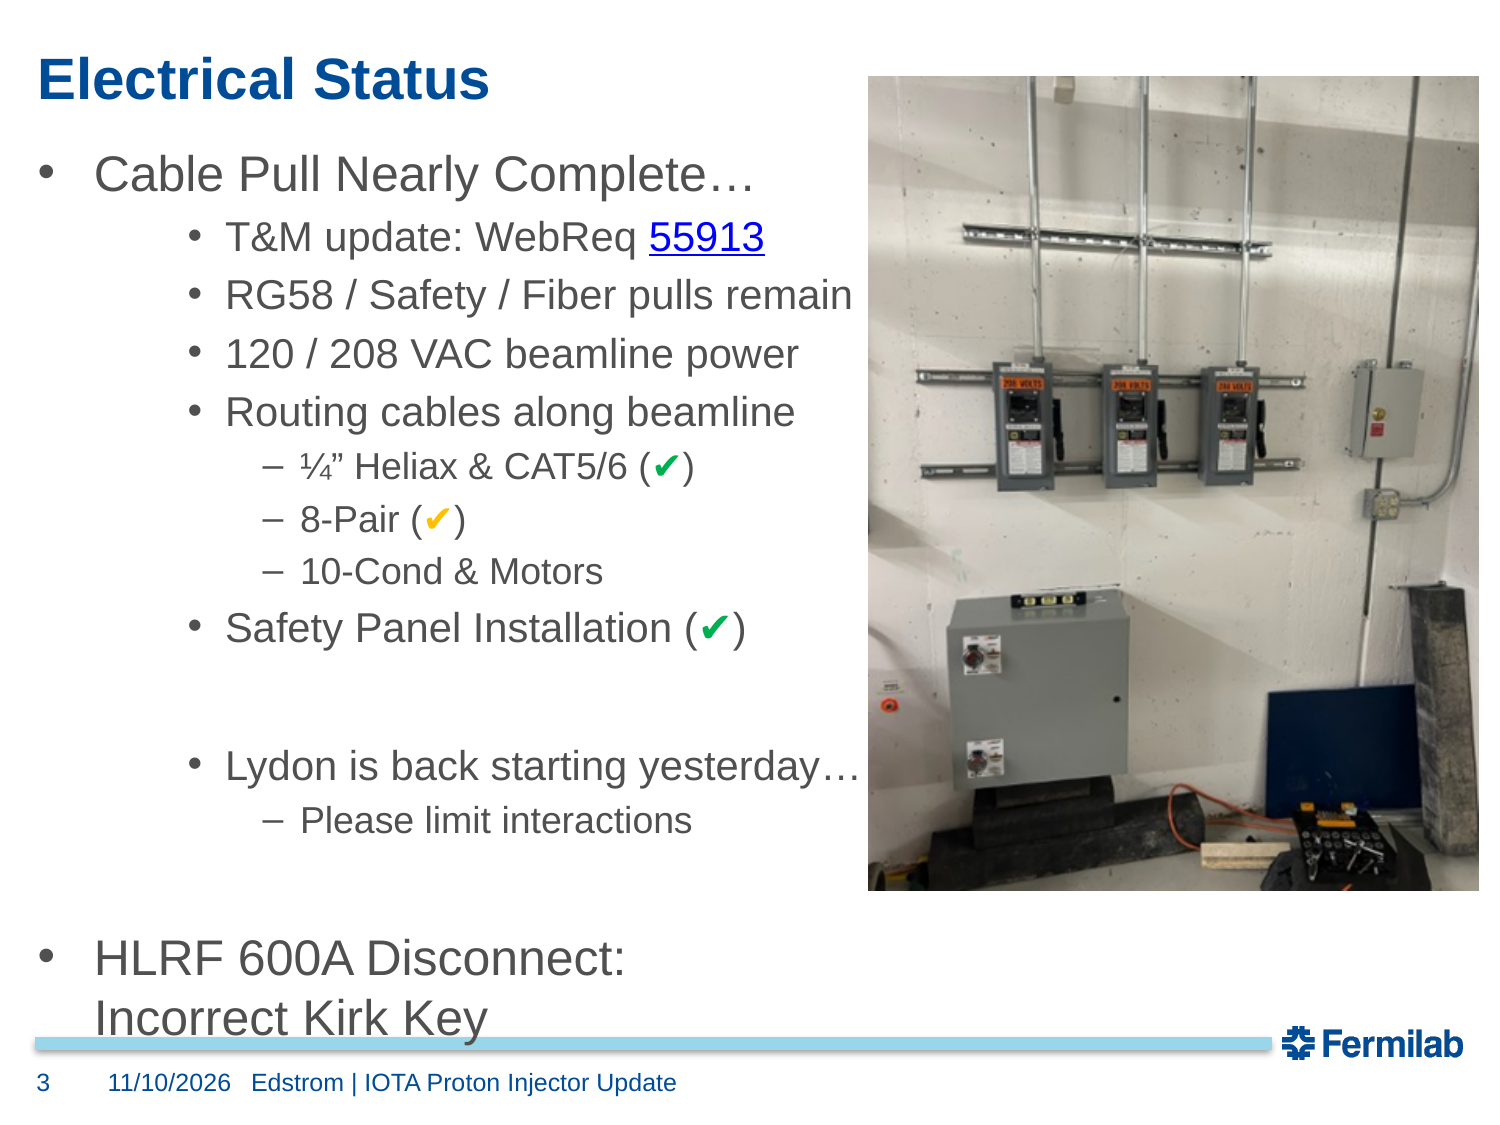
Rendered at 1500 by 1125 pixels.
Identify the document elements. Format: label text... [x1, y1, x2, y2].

picture [867, 76, 1480, 891]
slide_number 3 [36, 1066, 105, 1106]
footer Edstrom | IOTA Proton Injector Update [251, 1066, 1279, 1107]
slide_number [92, 1066, 232, 1107]
list Cable Pull Nearly Complete… T&M update: WebReq 55913 RG58 / Safety / Fiber pulls remain 120 / 208 VAC beamline power Routing cables along beamline ¼” Heliax & CAT5/6 (✔) 8-Pair (✔) 10-Cond & Motors Safety Panel Installation (✔) Lydon is back starting yesterday… Please limit interactions HLRF 600A Disconnect: Incorrect Kirk Key [37, 141, 868, 972]
picture [1282, 1026, 1463, 1060]
title Electrical Status [37, 41, 1463, 112]
